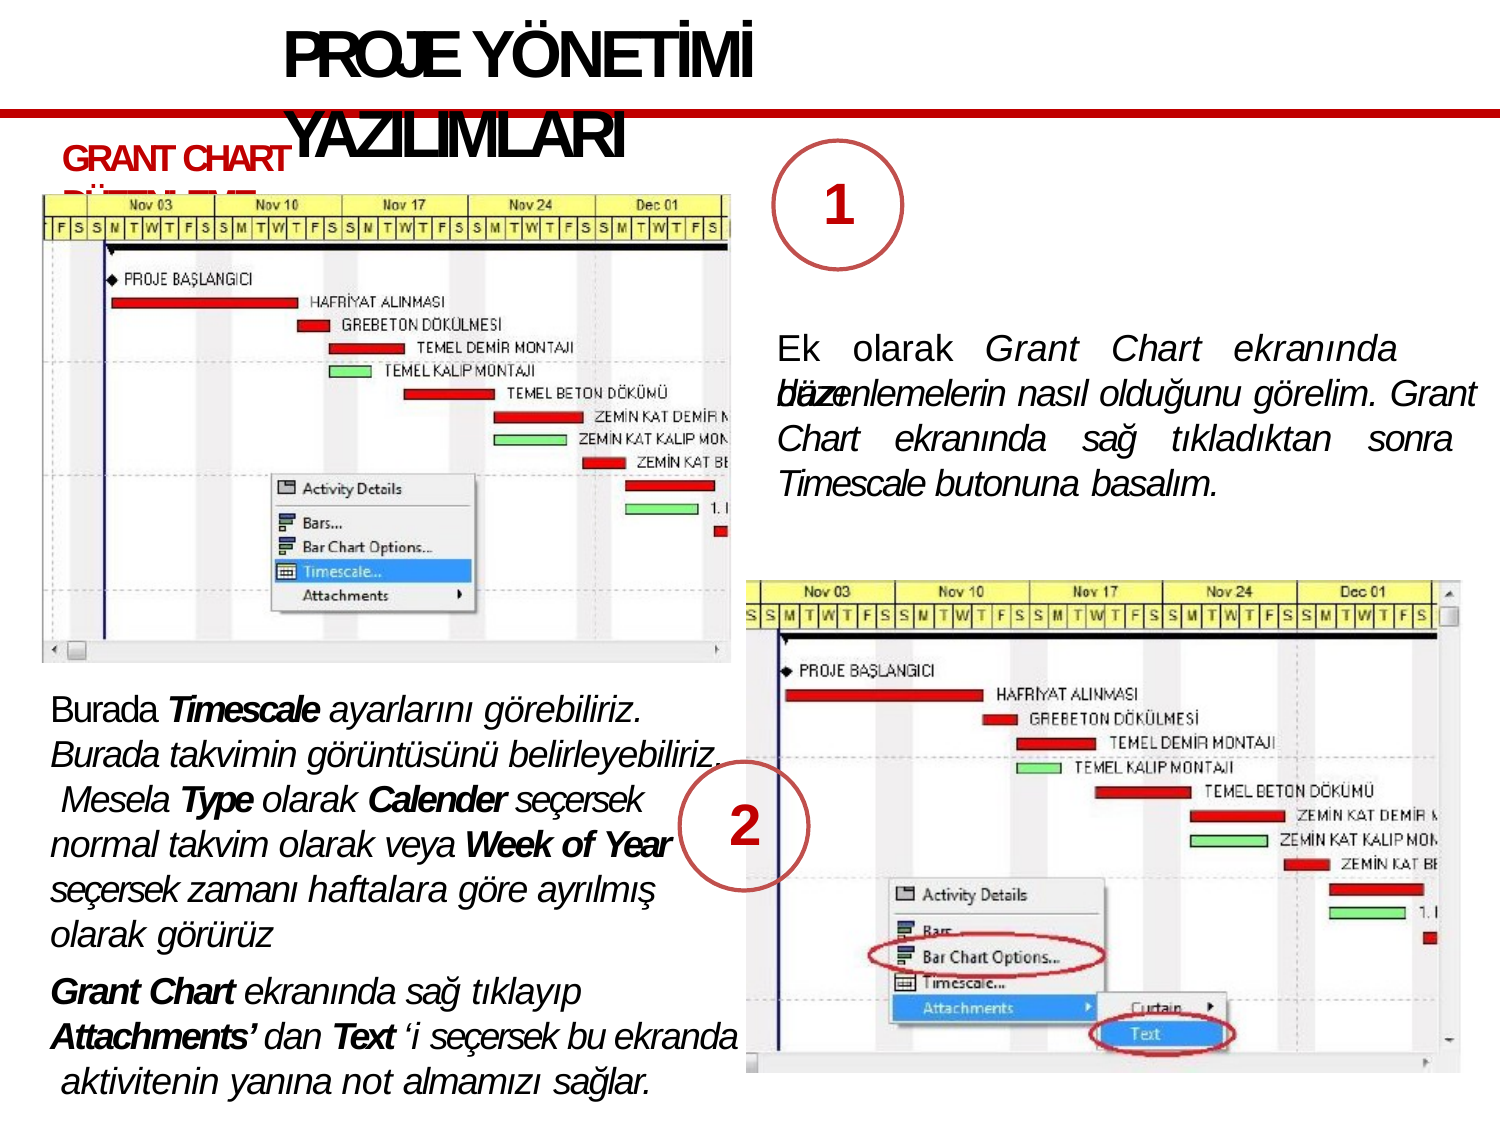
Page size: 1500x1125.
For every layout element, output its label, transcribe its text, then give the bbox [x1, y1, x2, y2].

text_box Burada Timescale ayarlarını görebiliriz. Burada takvimin görüntüsünü belirleyebiliriz. Mesela Type olarak Calender seçersek normal takvim olarak veya Week of Year seçersek zamanı haftalara göre ayrılmış olarak görürüz Grant Chart ekranında sağ tıklayıp [48, 682, 728, 1010]
text_box 2 [727, 785, 761, 858]
text_box 1 [820, 164, 855, 237]
picture [746, 580, 1464, 1073]
text_box [679, 761, 809, 891]
title PROJE YÖNETİMİ YAZILIMLARI [280, 8, 1114, 199]
text_box [773, 140, 903, 270]
text_box [41, 194, 732, 663]
text_box Attachments’ dan Text ‘i seçersek bu ekranda aktivitenin yanına not almamızı sağlar. [48, 1010, 741, 1103]
text_box Ek olarak Grant Chart ekranında bazı [774, 321, 1487, 366]
text_box düzenlemelerin nasıl olduğunu görelim. Grant Chart ekranında sağ tıkladıktan sonra Timescale butonuna basalım. [774, 366, 1487, 504]
text_box GRANT CHART DÜZENLEME [59, 131, 491, 194]
